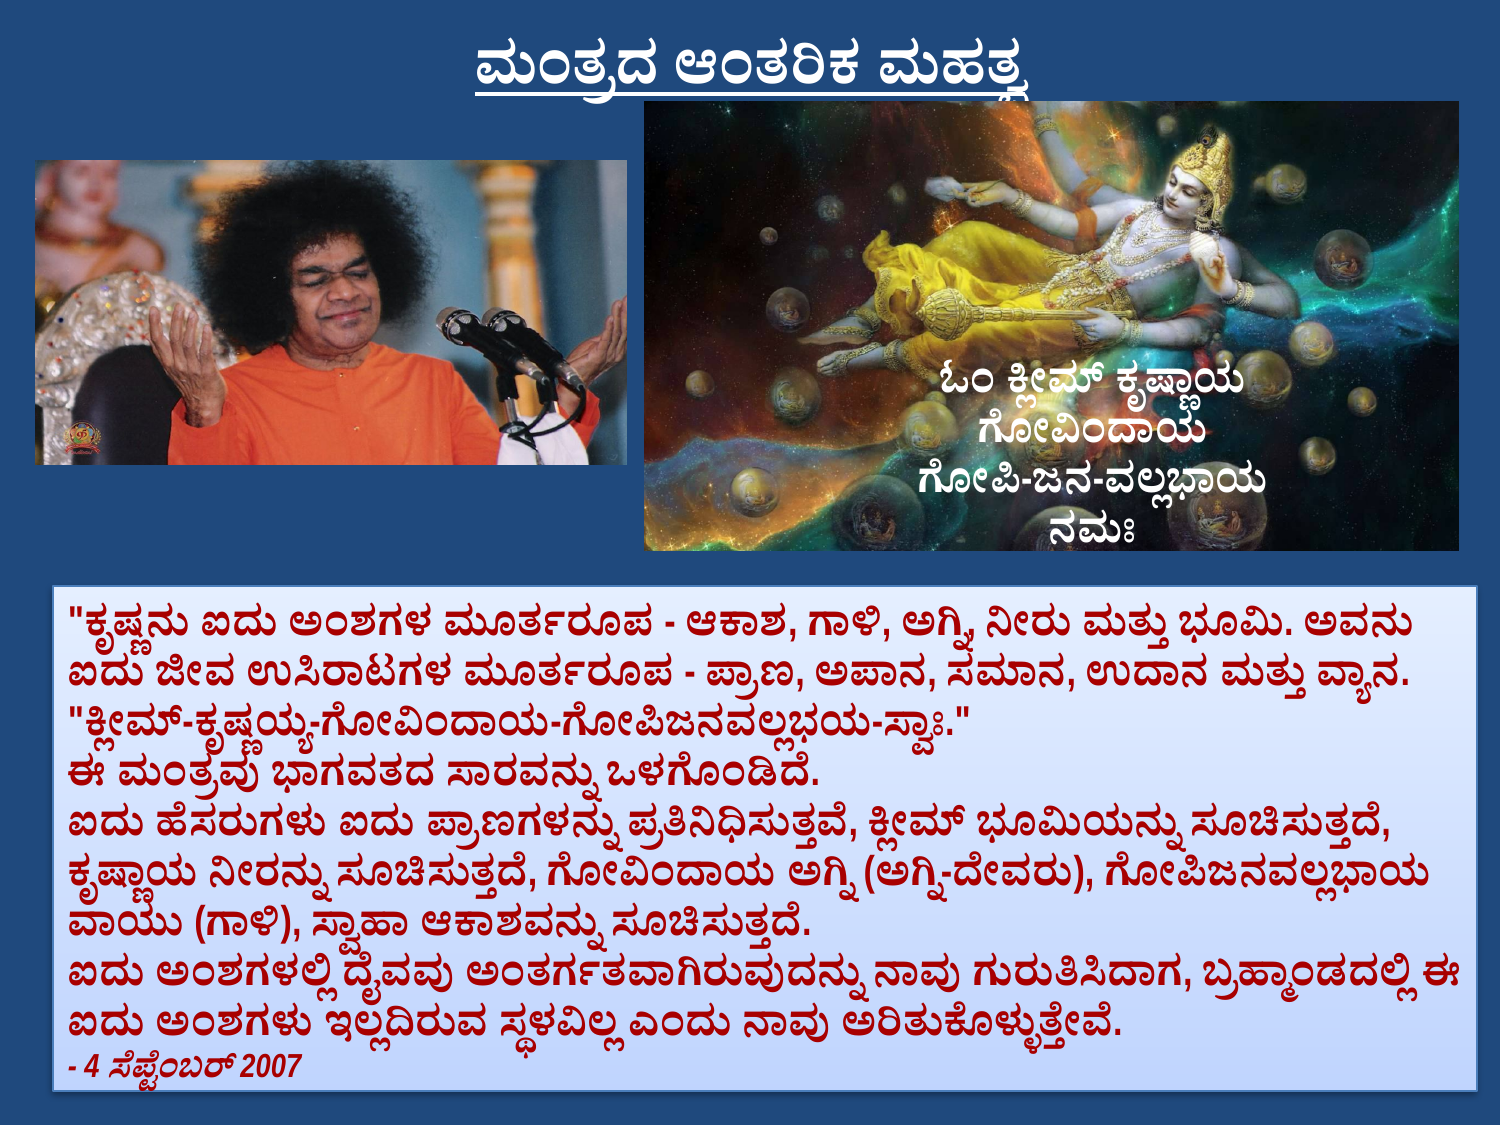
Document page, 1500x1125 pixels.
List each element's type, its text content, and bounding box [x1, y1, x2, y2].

title ಮಂತ್ರದ ಆಂತರಿಕ ಮಹತ್ವ [75, 30, 1425, 90]
picture [643, 101, 1459, 551]
picture [35, 160, 627, 465]
text_box "ಕೃಷ್ಣನು ಐದು ಅಂಶಗಳ ಮೂರ್ತರೂಪ - ಆಕಾಶ, ಗಾಳಿ, ಅಗ್ನಿ, ನೀರು ಮತ್ತು ಭೂಮಿ. ಅವನು ಐದು ಜೀವ ಉಸಿರಾಟಗಳ ಮೂರ್ತರೂಪ - ಪ್ರಾಣ, ಅಪಾನ, ಸಮಾನ, ಉದಾನ ಮತ್ತು ವ್ಯಾನ. "ಕ್ಲೀಮ್-ಕೃಷ್ಣಯ್ಯ-ಗೋವಿಂದಾಯ-ಗೋಪಿಜನವಲ್ಲಭಯ-ಸ್ವಾಃ." ಈ ಮಂತ್ರವು ಭಾಗವತದ ಸಾರವನ್ನು ಒಳಗೊಂಡಿದೆ. ಐದು ಹೆಸರುಗಳು ಐದು ಪ್ರಾಣಗಳನ್ನು ಪ್ರತಿನಿಧಿಸುತ್ತವೆ, ಕ್ಲೀಮ್ ಭೂಮಿಯನ್ನು ಸೂಚಿಸುತ್ತದೆ, ಕೃಷ್ಣಾಯ ನೀರನ್ನು ಸೂಚಿಸುತ್ತದೆ, ಗೋವಿಂದಾಯ ಅಗ್ನಿ (ಅಗ್ನಿ-ದೇವರು), ಗೋಪಿಜನವಲ್ಲಭಾಯ ವಾಯು (ಗಾಳಿ), ಸ್ವಾಹಾ ಆಕಾಶವನ್ನು ಸೂಚಿಸುತ್ತದೆ. ಐದು ಅಂಶಗಳಲ್ಲಿ ದೈವವು ಅಂತರ್ಗತವಾಗಿರುವುದನ್ನು ನಾವು ಗುರುತಿಸಿದಾಗ, ಬ್ರಹ್ಮಾಂಡದಲ್ಲಿ ಈ ಐದು ಅಂಶಗಳು ಇಲ್ಲದಿರುವ ಸ್ಥಳವಿಲ್ಲ ಎಂದು ನಾವು ಅರಿತುಕೊಳ್ಳುತ್ತೇವೆ. - 4 ಸೆಪ್ಟೆಂಬರ್ 2007 [52, 585, 1478, 1092]
